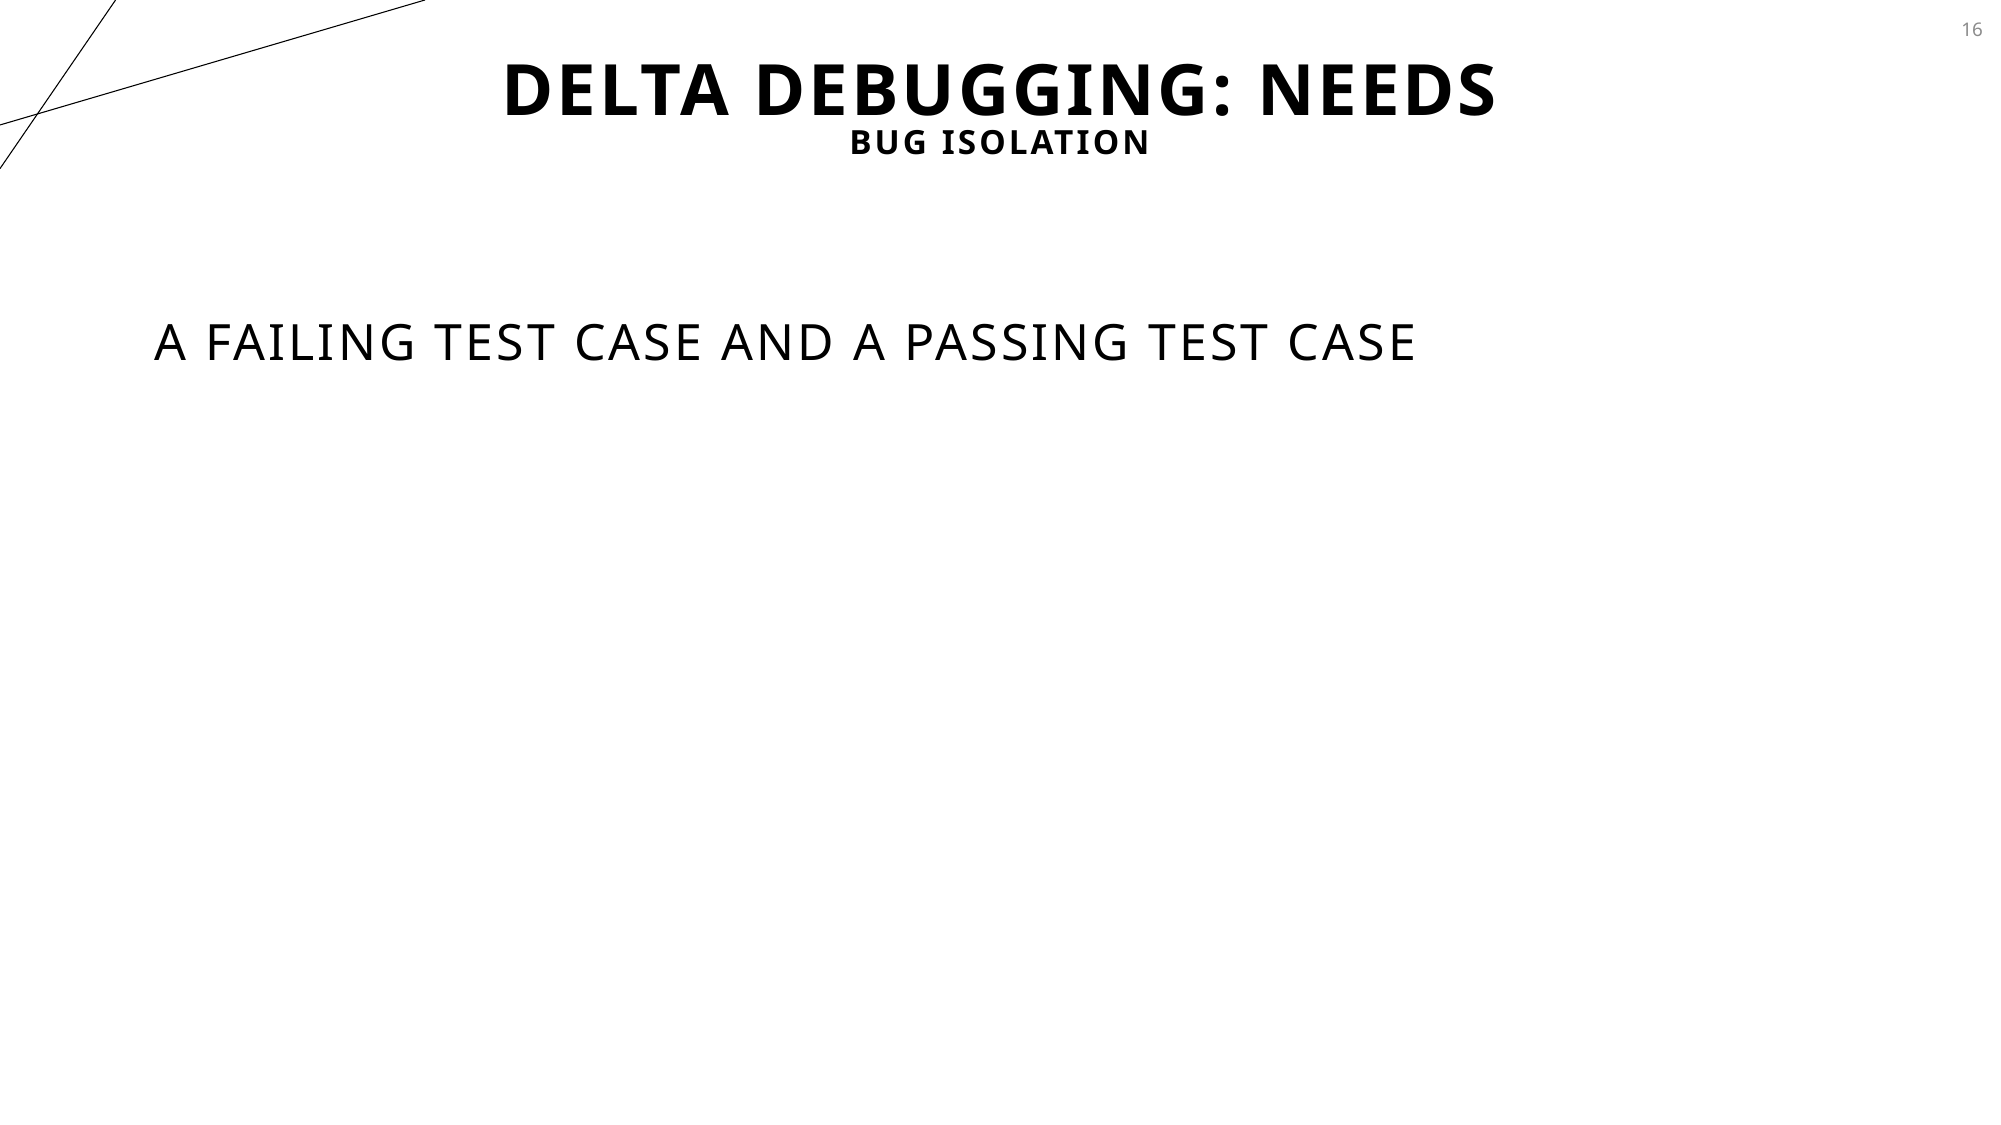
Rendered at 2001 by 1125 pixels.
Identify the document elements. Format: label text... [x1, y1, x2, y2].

text_box A Failing test Case and a Passing test Case [139, 309, 1612, 423]
text_box Bug Isolation [1, 34, 1998, 253]
title Delta Debugging: Needs [1, 0, 1999, 202]
